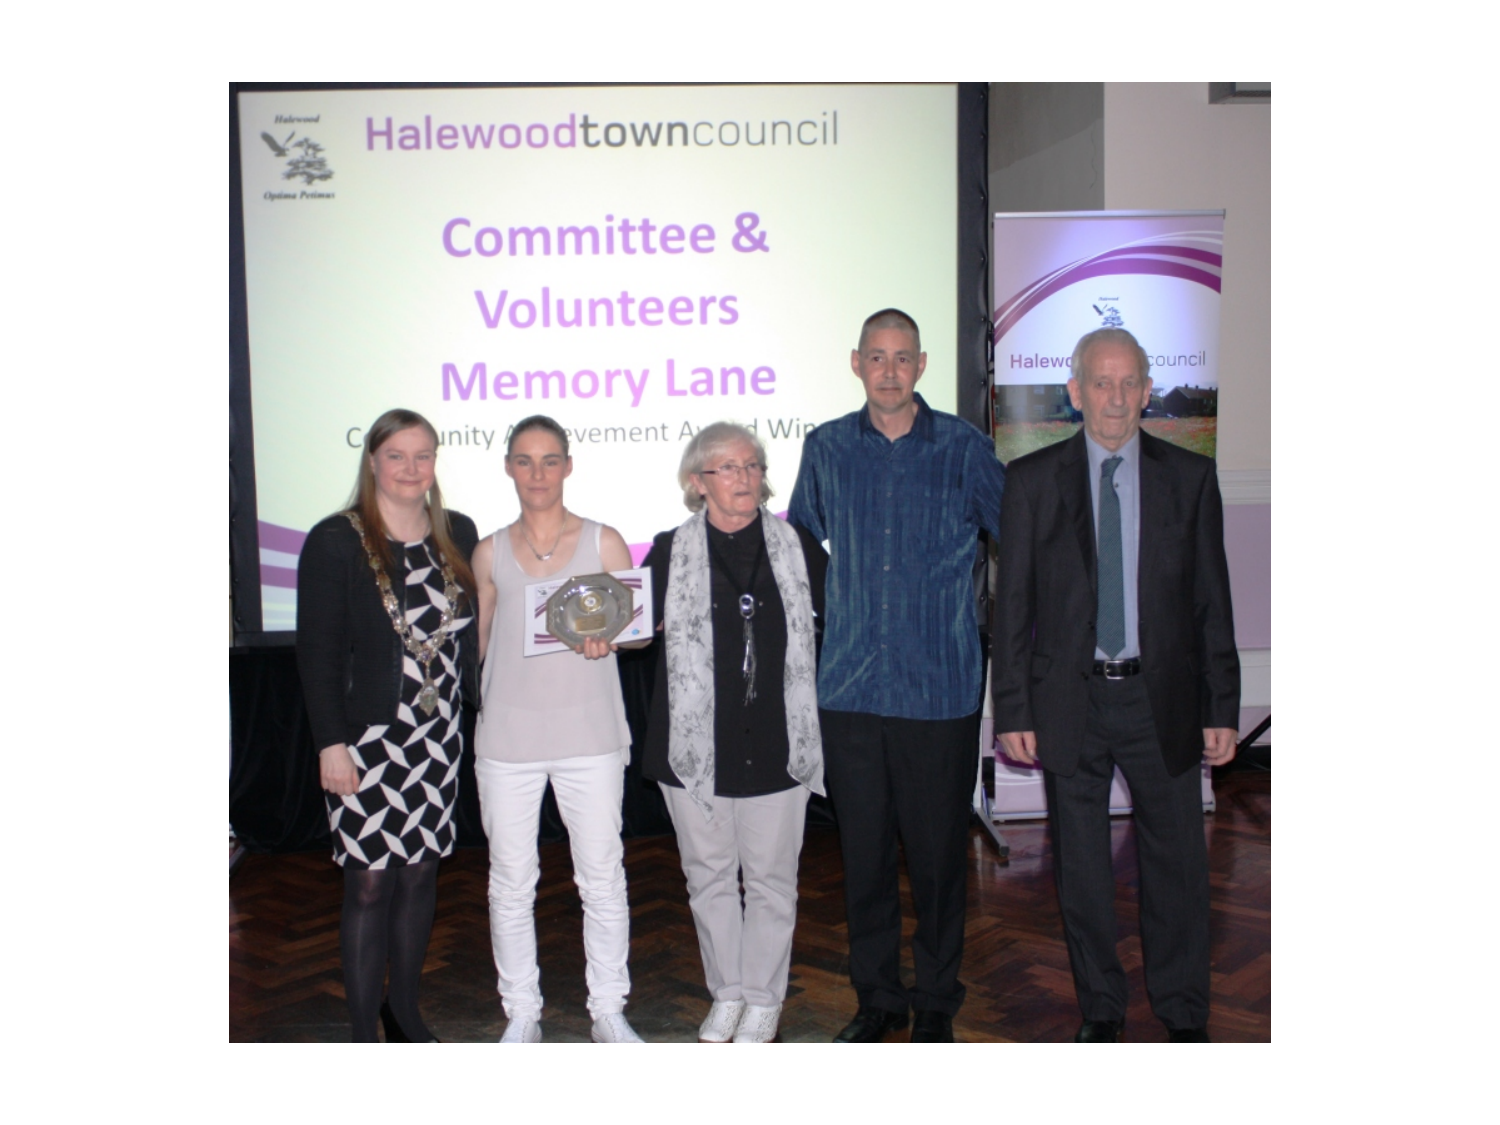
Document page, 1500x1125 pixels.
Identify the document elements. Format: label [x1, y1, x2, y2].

picture [229, 82, 1271, 1043]
